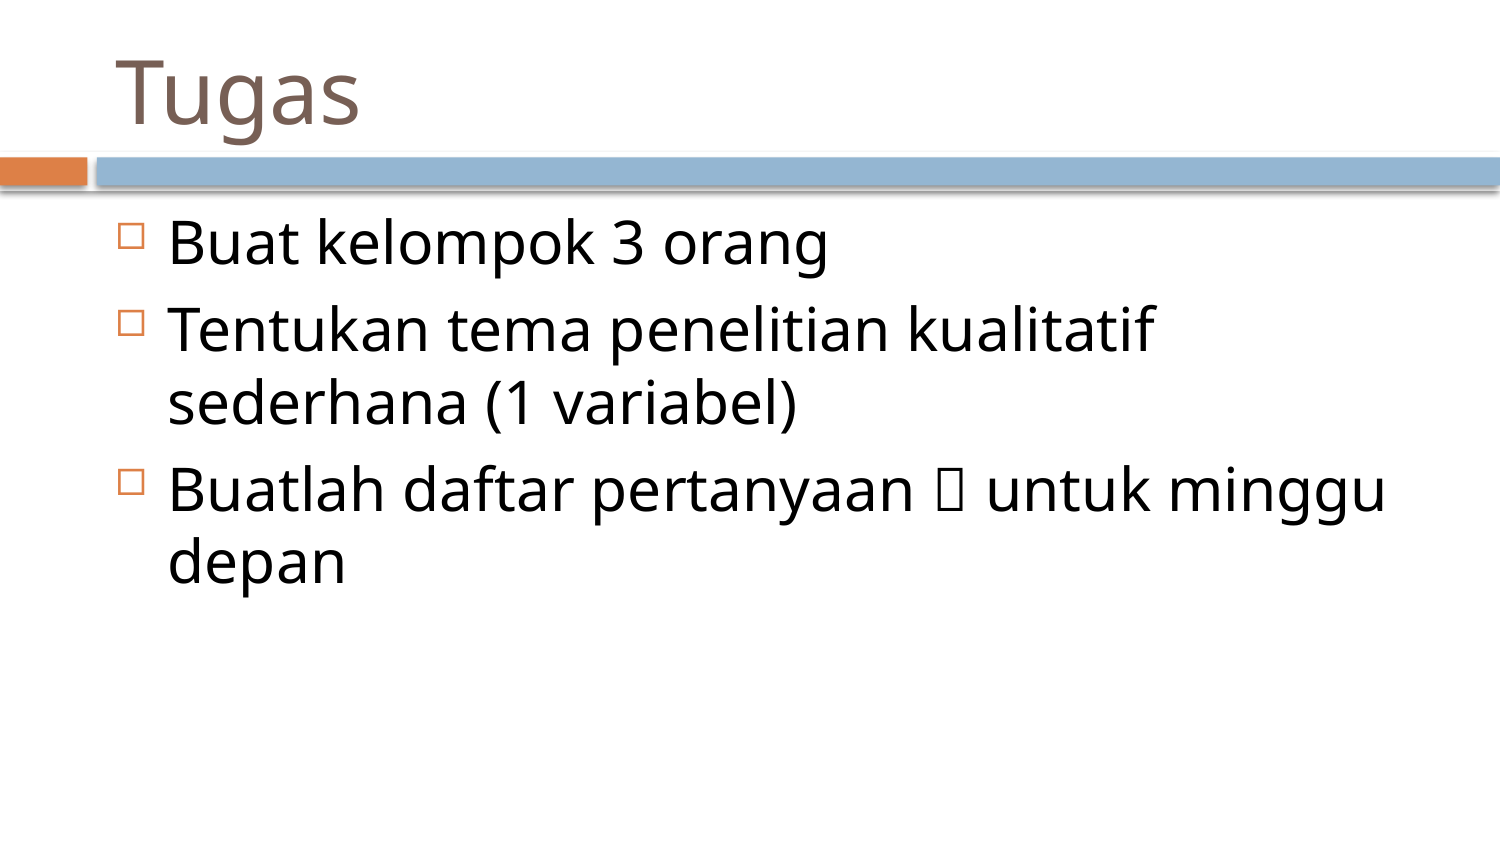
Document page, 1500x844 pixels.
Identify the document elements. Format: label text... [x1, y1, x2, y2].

list Buat kelompok 3 orang Tentukan tema penelitian kualitatif sederhana (1 variabel) Buatlah daftar pertanyaan  untuk minggu depan [100, 196, 1438, 750]
title Tugas [100, 28, 1438, 150]
